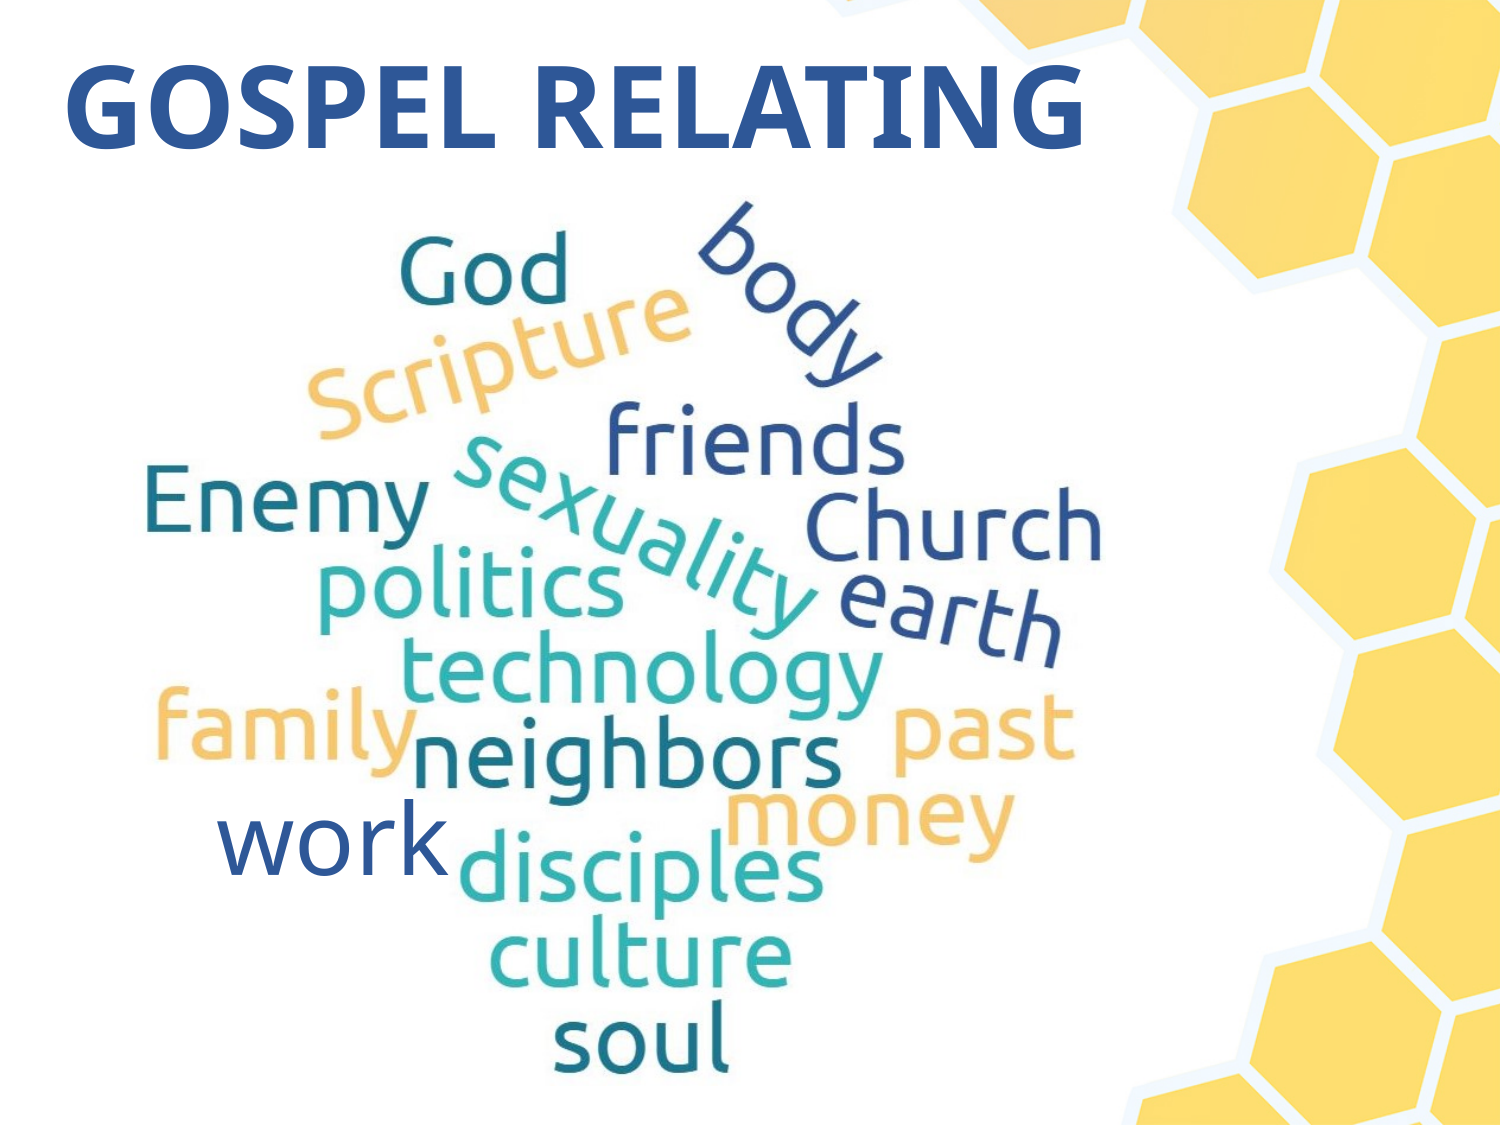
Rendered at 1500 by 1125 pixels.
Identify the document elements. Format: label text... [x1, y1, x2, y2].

title GOSPEL RELATING [46, 24, 1486, 198]
text_box Figure-it-out Dude [0, 0, 1500, 1125]
picture [133, 195, 1106, 1086]
